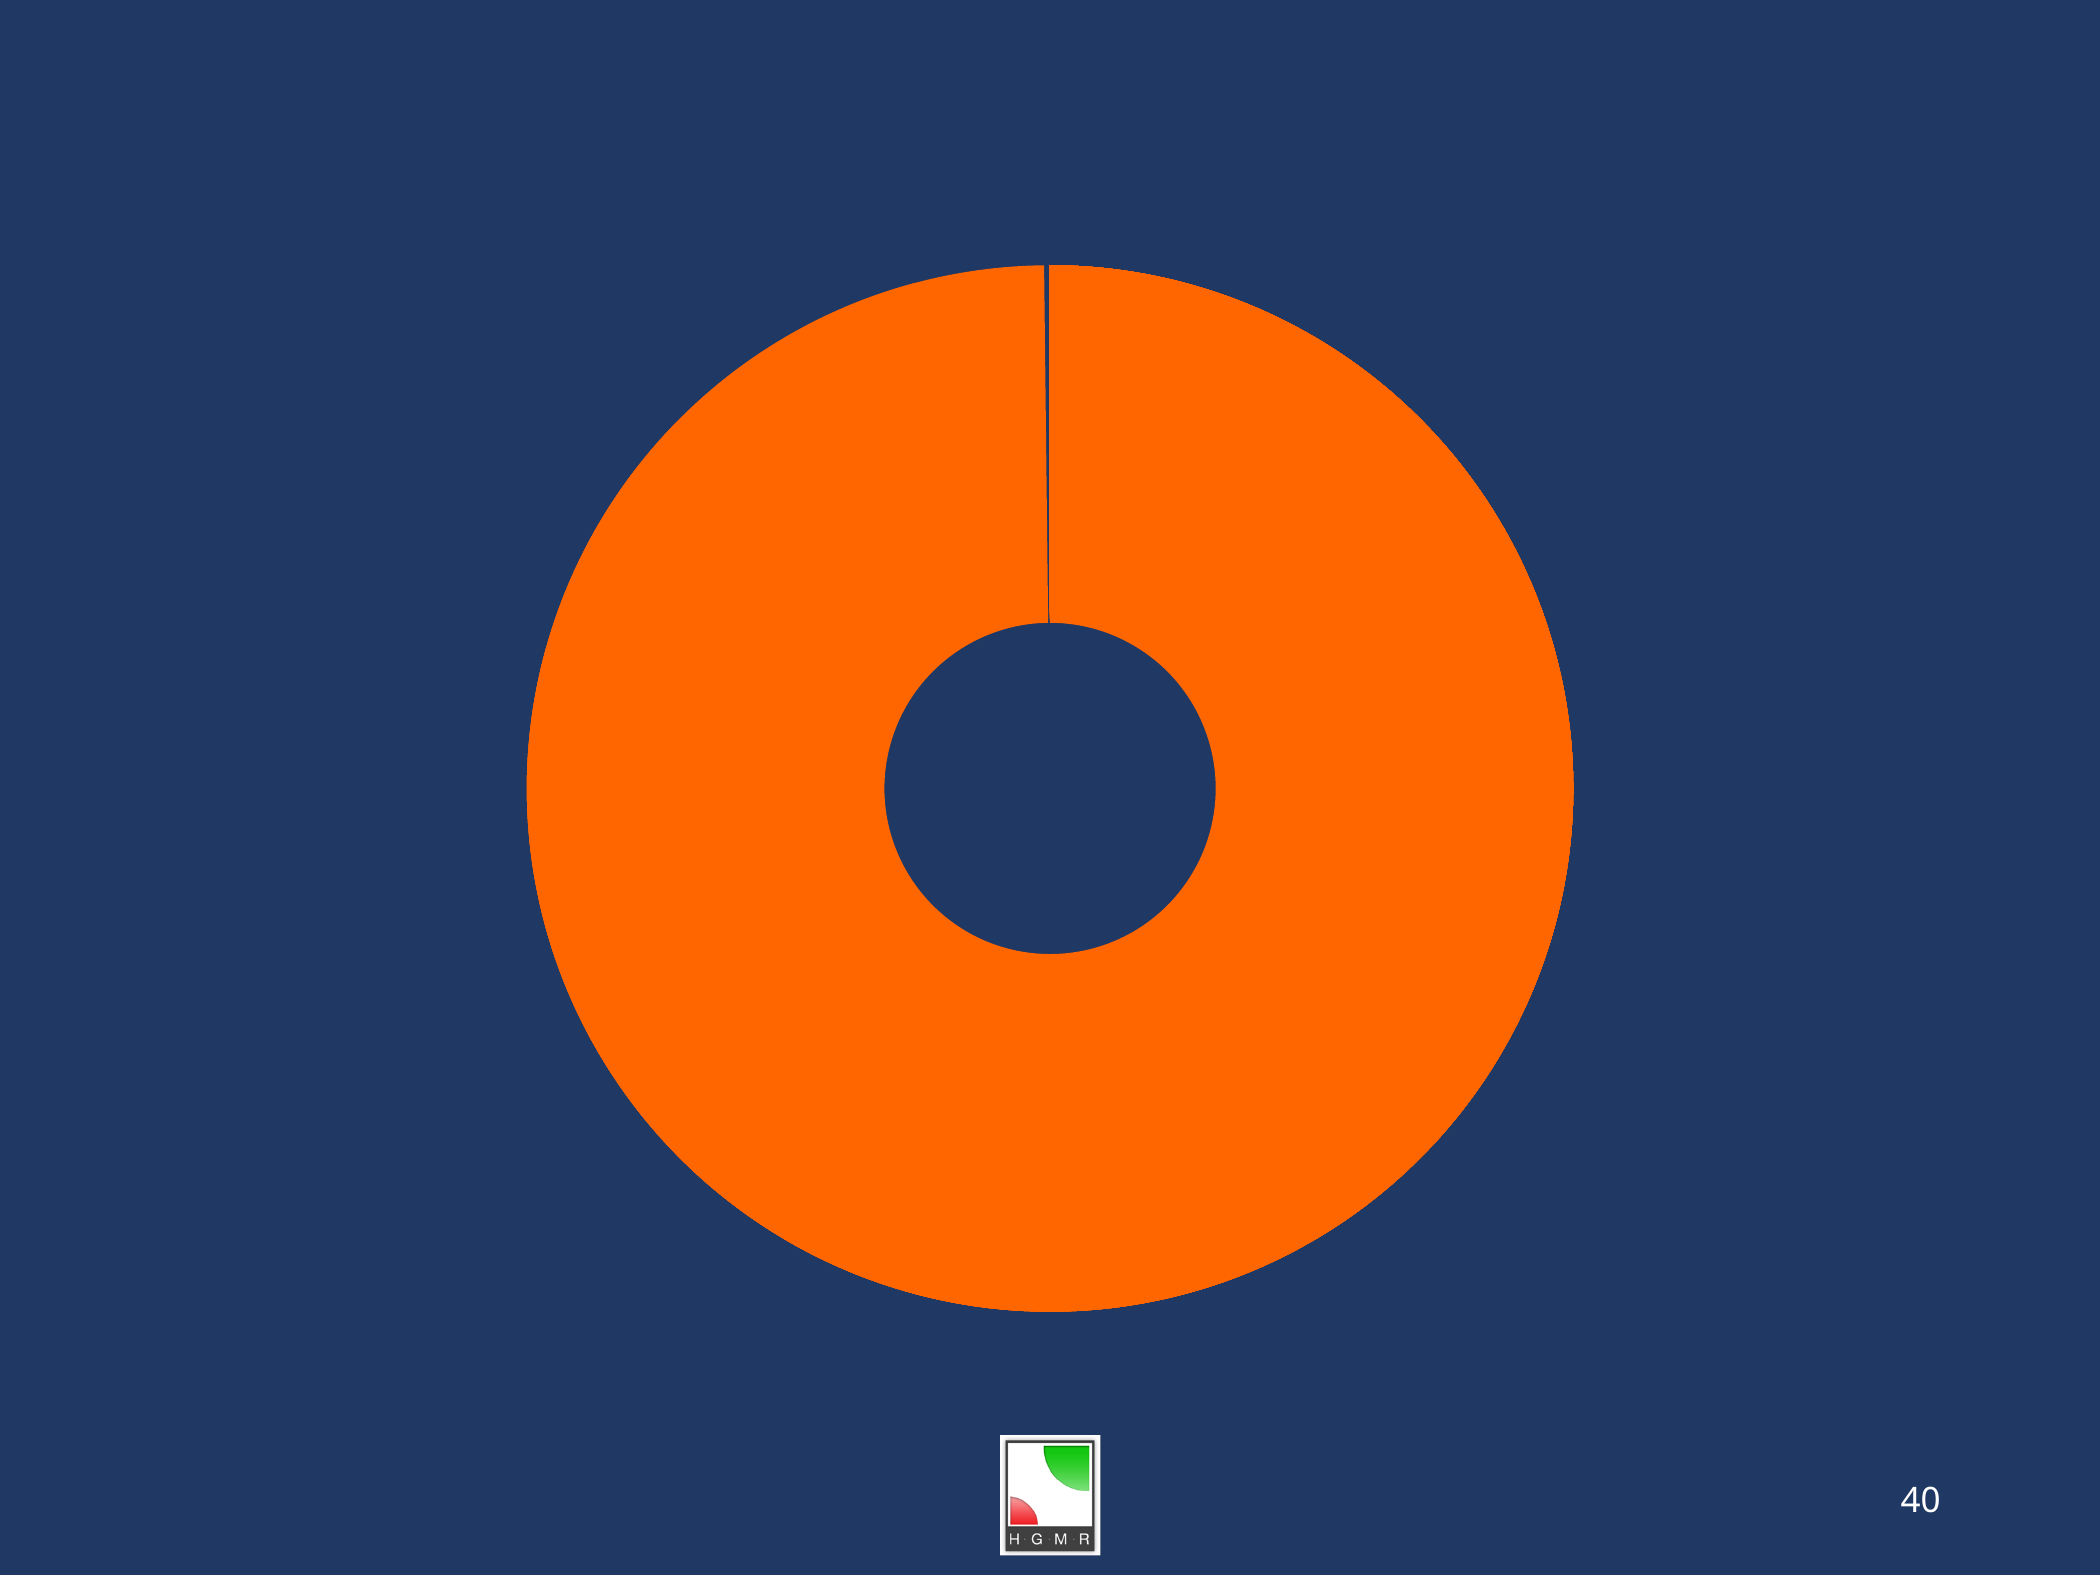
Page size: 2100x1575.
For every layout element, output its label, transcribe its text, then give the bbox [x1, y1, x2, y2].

text_box [1048, 264, 1575, 1155]
text_box [525, 264, 1425, 1313]
slide_number 40 [1859, 1459, 1956, 1544]
picture [999, 1434, 1101, 1556]
